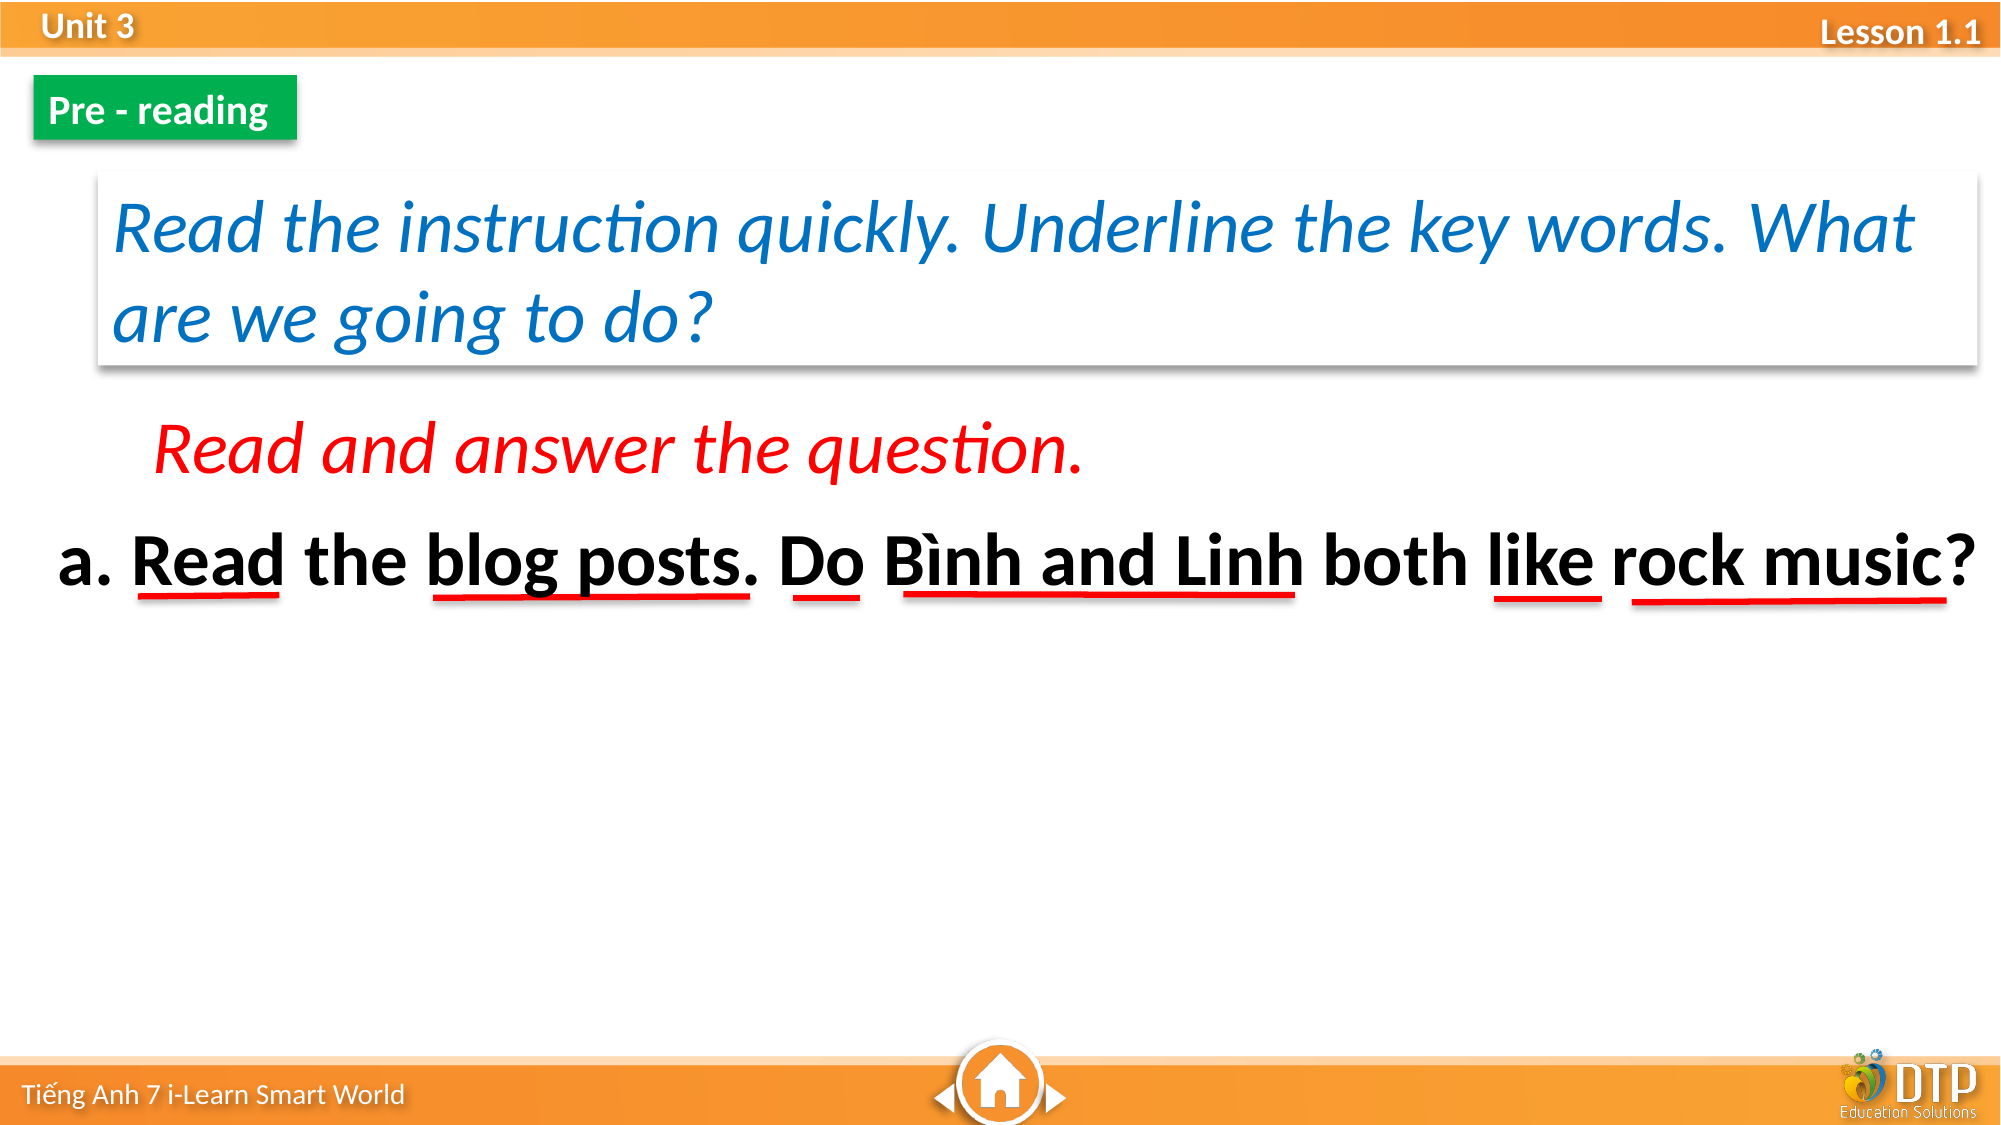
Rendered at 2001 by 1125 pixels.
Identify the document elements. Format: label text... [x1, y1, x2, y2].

text_box Read the instruction quickly. Underline the key words. What are we going to do? [97, 170, 1978, 366]
picture [0, 2, 2001, 1125]
text_box a. Read the blog posts. Do Bình and Linh both like rock music? [42, 502, 2000, 698]
text_box Pre - reading [33, 75, 297, 140]
text_box Read and answer the question. [137, 301, 1235, 502]
